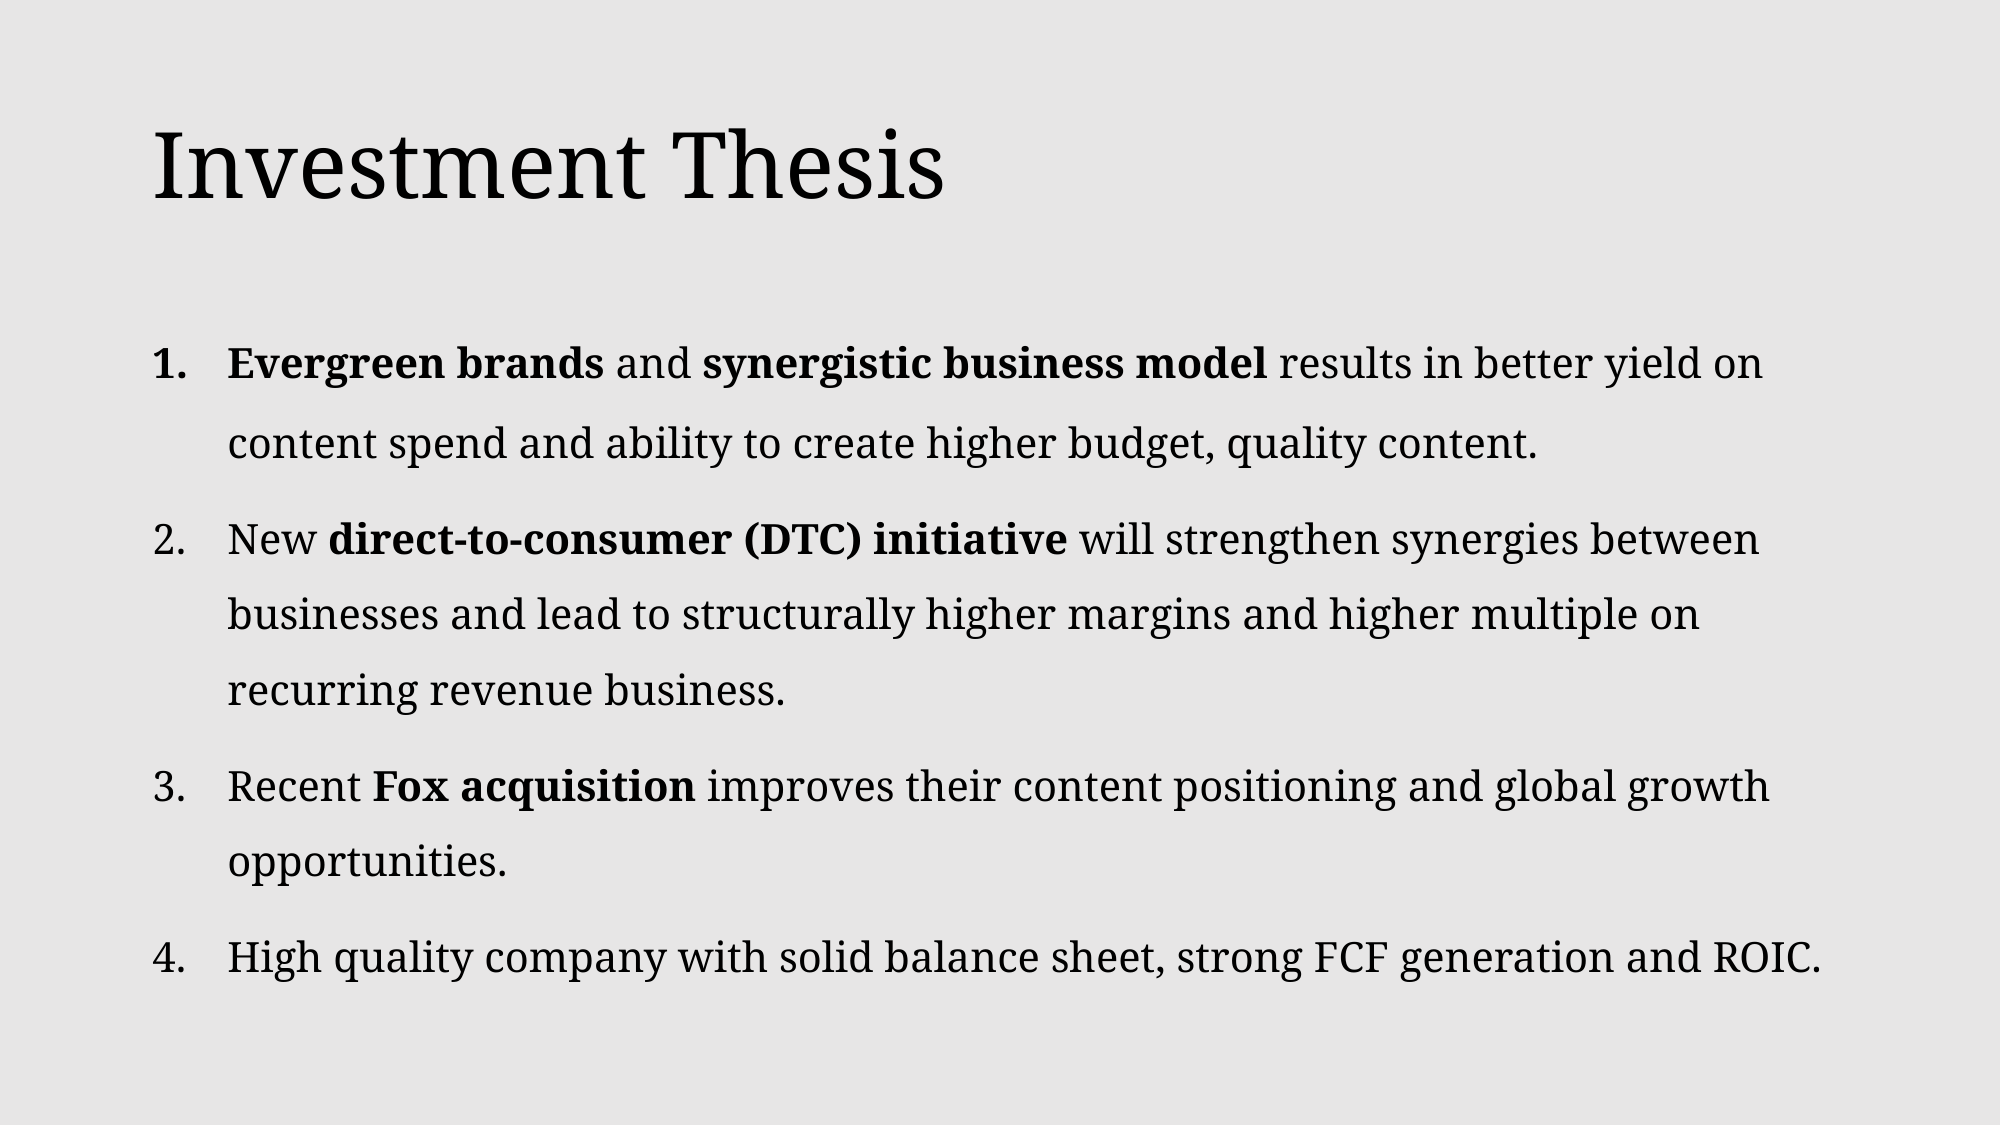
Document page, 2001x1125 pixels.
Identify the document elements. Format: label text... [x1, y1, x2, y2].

list Evergreen brands and synergistic business model results in better yield on content spend and ability to create higher budget, quality content. New direct-to-consumer (DTC) initiative will strengthen synergies between businesses and lead to structurally higher margins and higher multiple on recurring revenue business. Recent Fox acquisition improves their content positioning and global growth opportunities. High quality company with solid balance sheet, strong FCF generation and ROIC. [137, 299, 1863, 1014]
title Investment Thesis [137, 59, 1863, 278]
